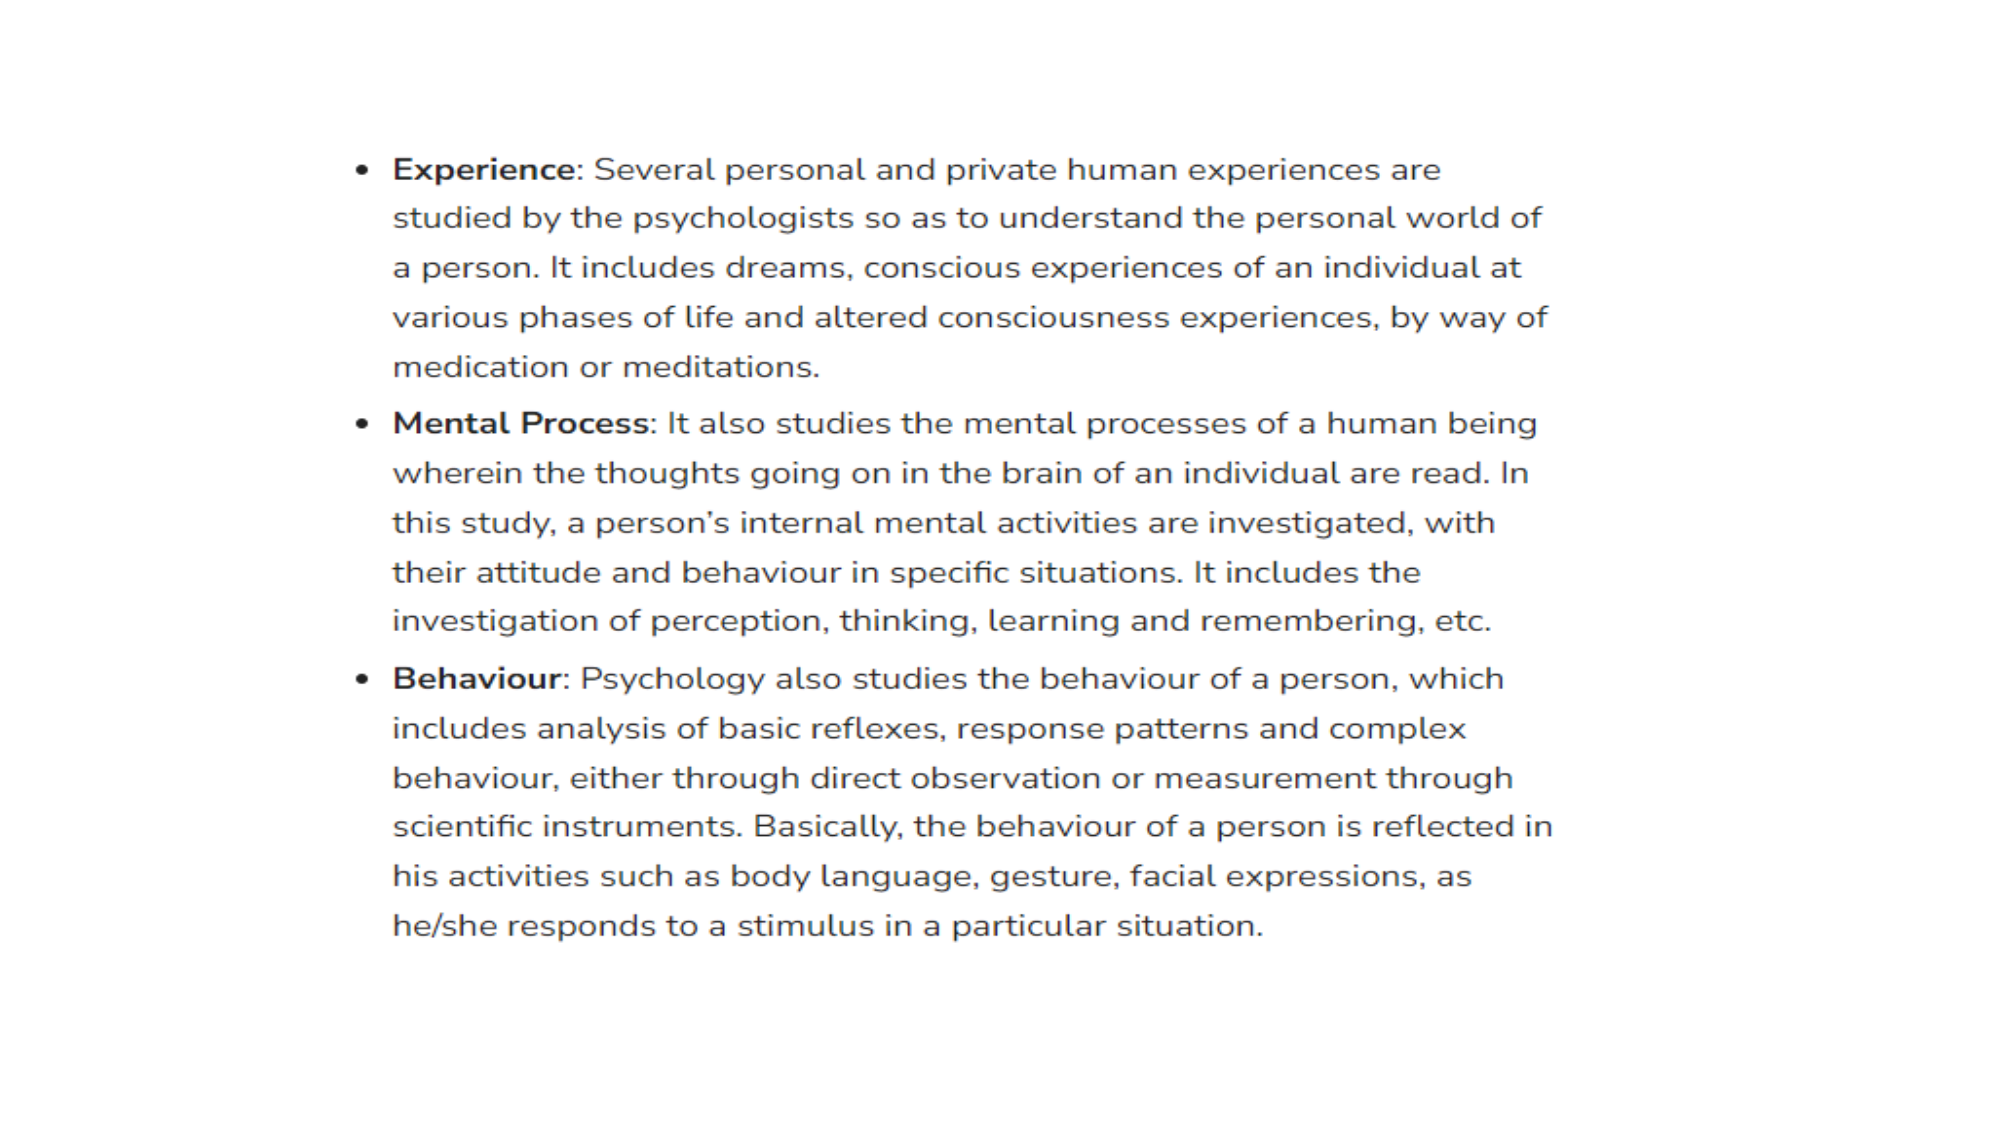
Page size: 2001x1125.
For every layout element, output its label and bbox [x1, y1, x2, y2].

picture [299, 117, 1682, 961]
